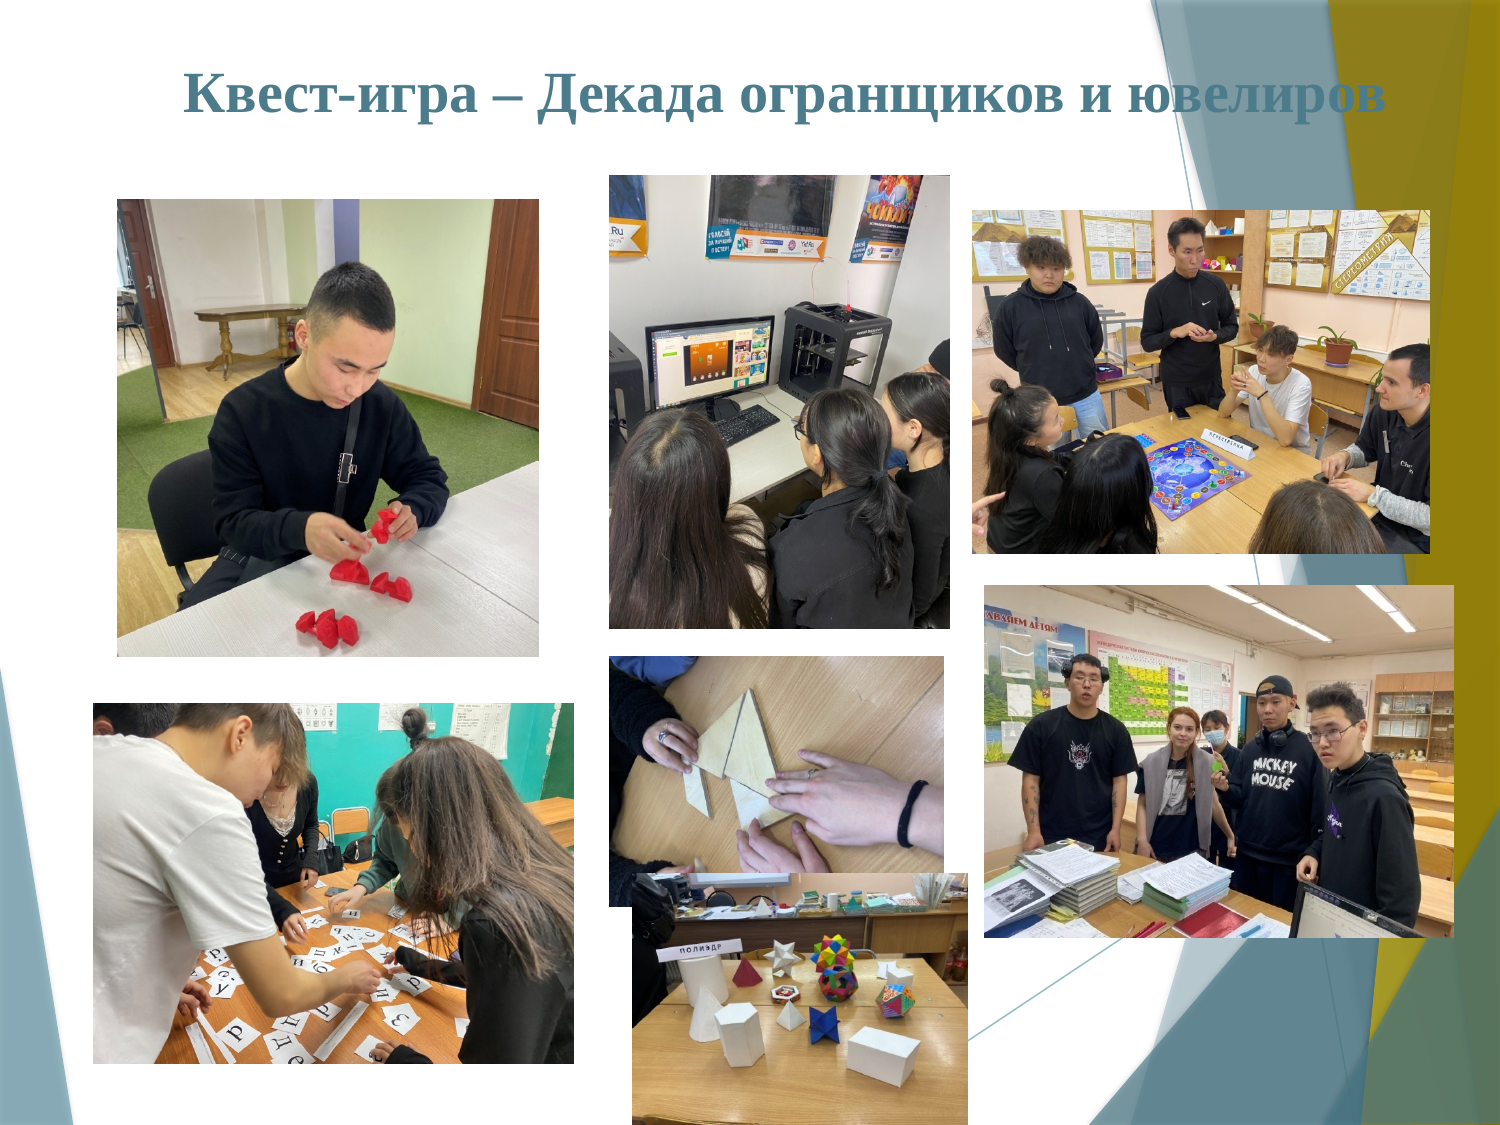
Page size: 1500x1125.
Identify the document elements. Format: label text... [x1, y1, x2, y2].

picture [972, 210, 1431, 555]
picture [93, 702, 575, 1064]
picture [608, 175, 950, 630]
title Квест-игра – Декада огранщиков и ювелиров [70, 46, 1500, 317]
picture [608, 655, 968, 1125]
picture [983, 585, 1454, 938]
picture [116, 198, 540, 657]
